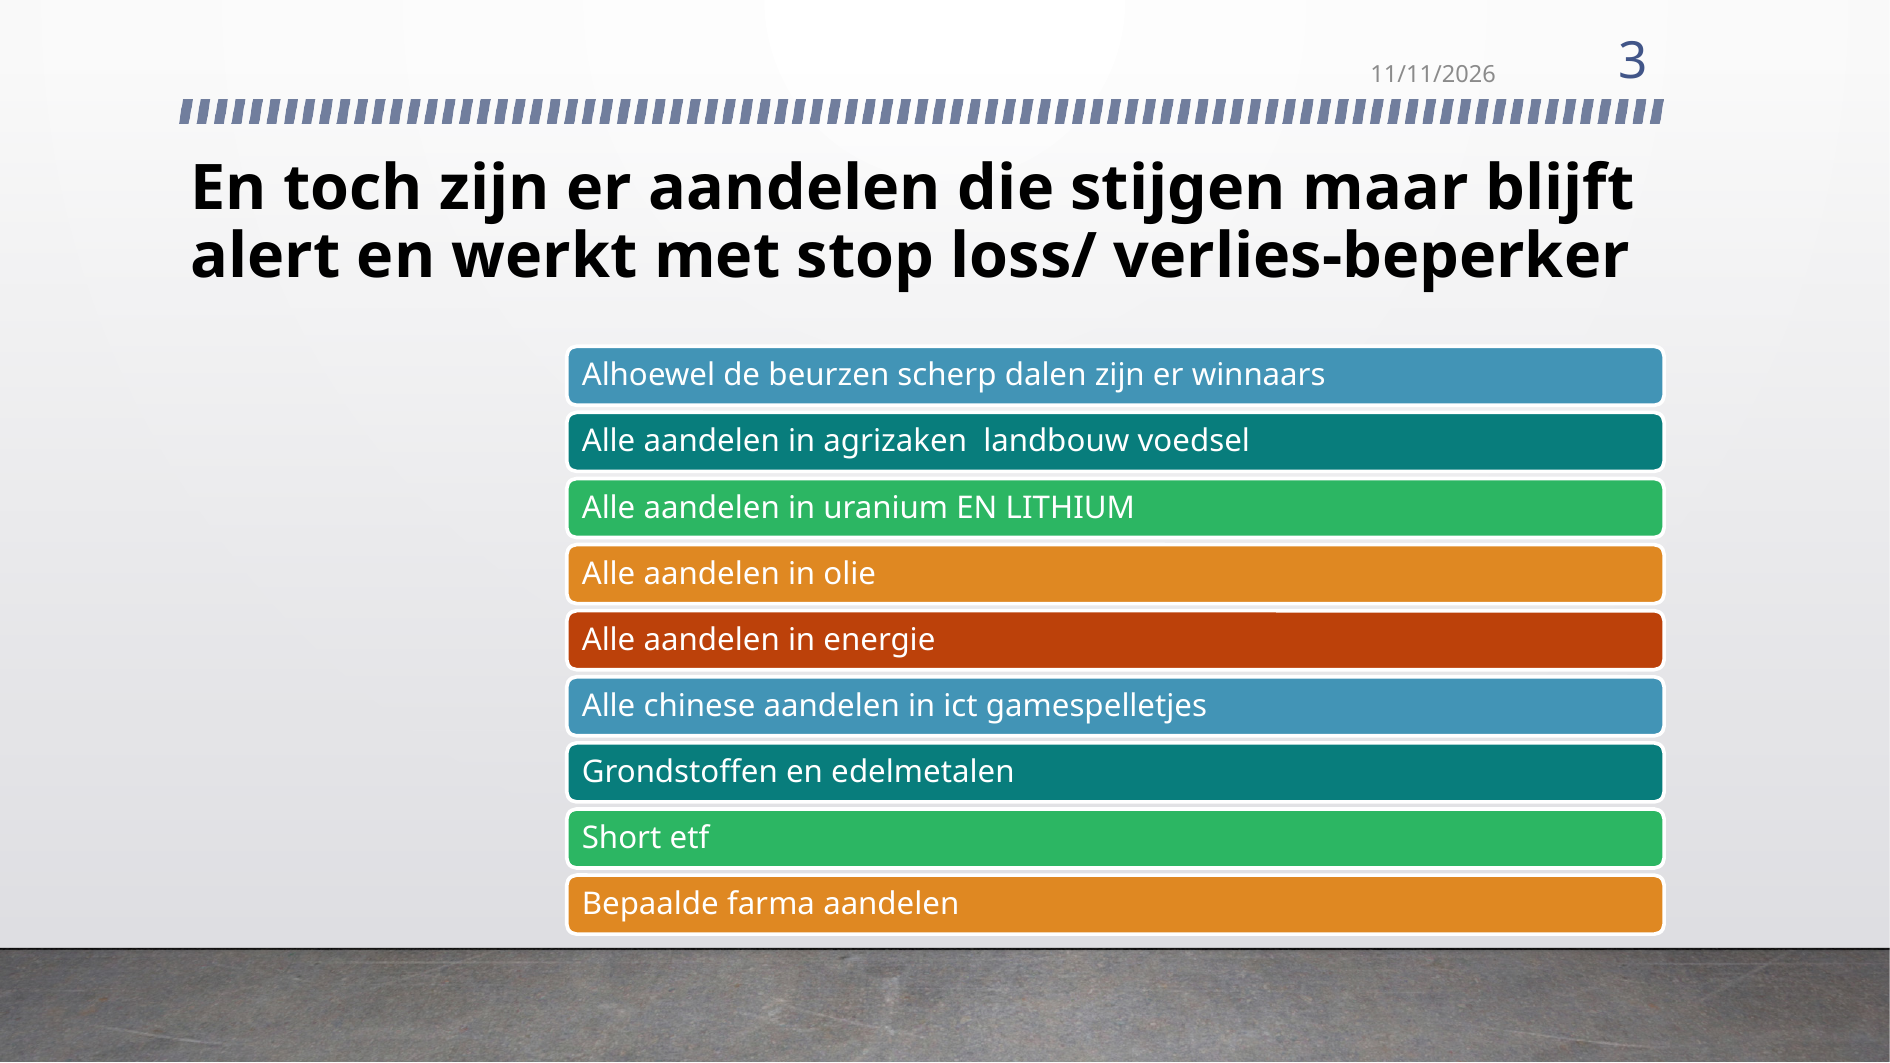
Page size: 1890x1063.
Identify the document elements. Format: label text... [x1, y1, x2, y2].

picture [0, 948, 1890, 1062]
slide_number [1120, 51, 1511, 100]
title En toch zijn er aandelen die stijgen maar blijft alert en werkt met stop loss/ verlies-beperker [175, 147, 1664, 311]
slide_number 3 [1537, 21, 1663, 100]
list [566, 335, 1665, 945]
